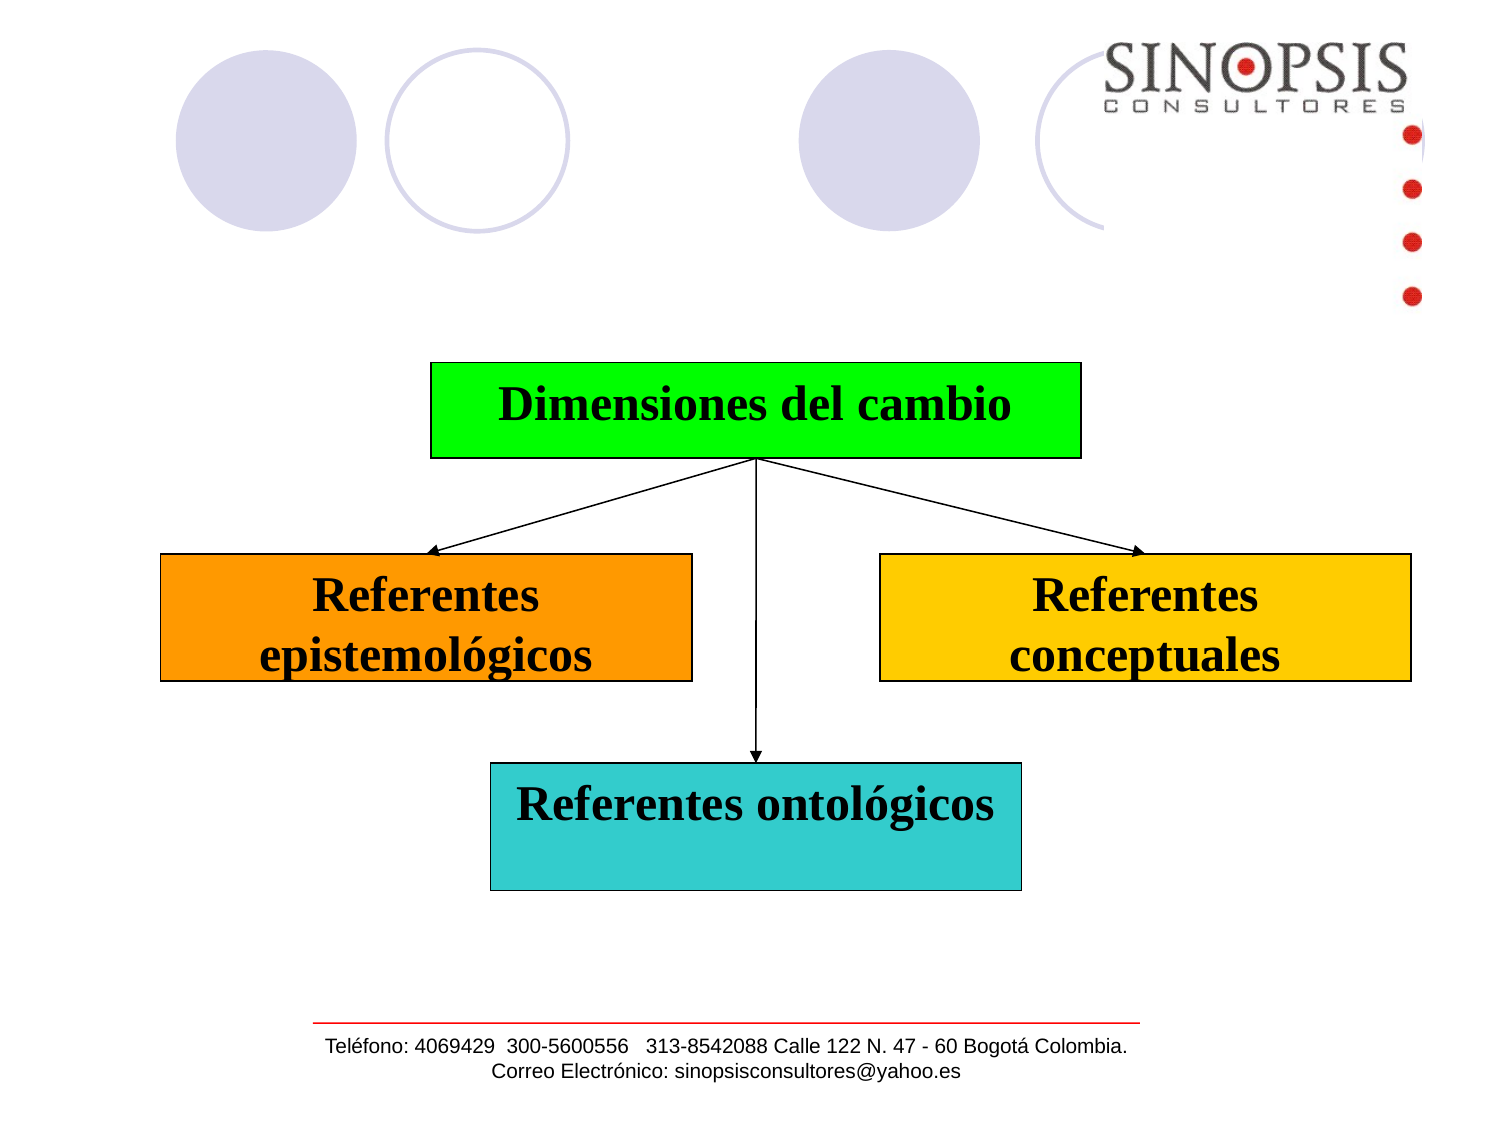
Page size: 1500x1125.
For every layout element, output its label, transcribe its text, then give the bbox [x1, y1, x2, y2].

text_box Referentes epistemológicos [160, 553, 692, 682]
text_box Referentes conceptuales [879, 553, 1412, 682]
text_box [755, 458, 1146, 555]
picture [1104, 42, 1422, 320]
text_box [426, 458, 752, 555]
text_box Referentes ontológicos [490, 763, 1022, 891]
text_box Dimensiones del cambio [431, 362, 1081, 456]
footer Teléfono: 4069429 300-5600556 313-8542088 Calle 122 N. 47 - 60 Bogotá Colombia. Correo Electrónico: sinopsisconsultores@yahoo.es [229, 1024, 1223, 1101]
